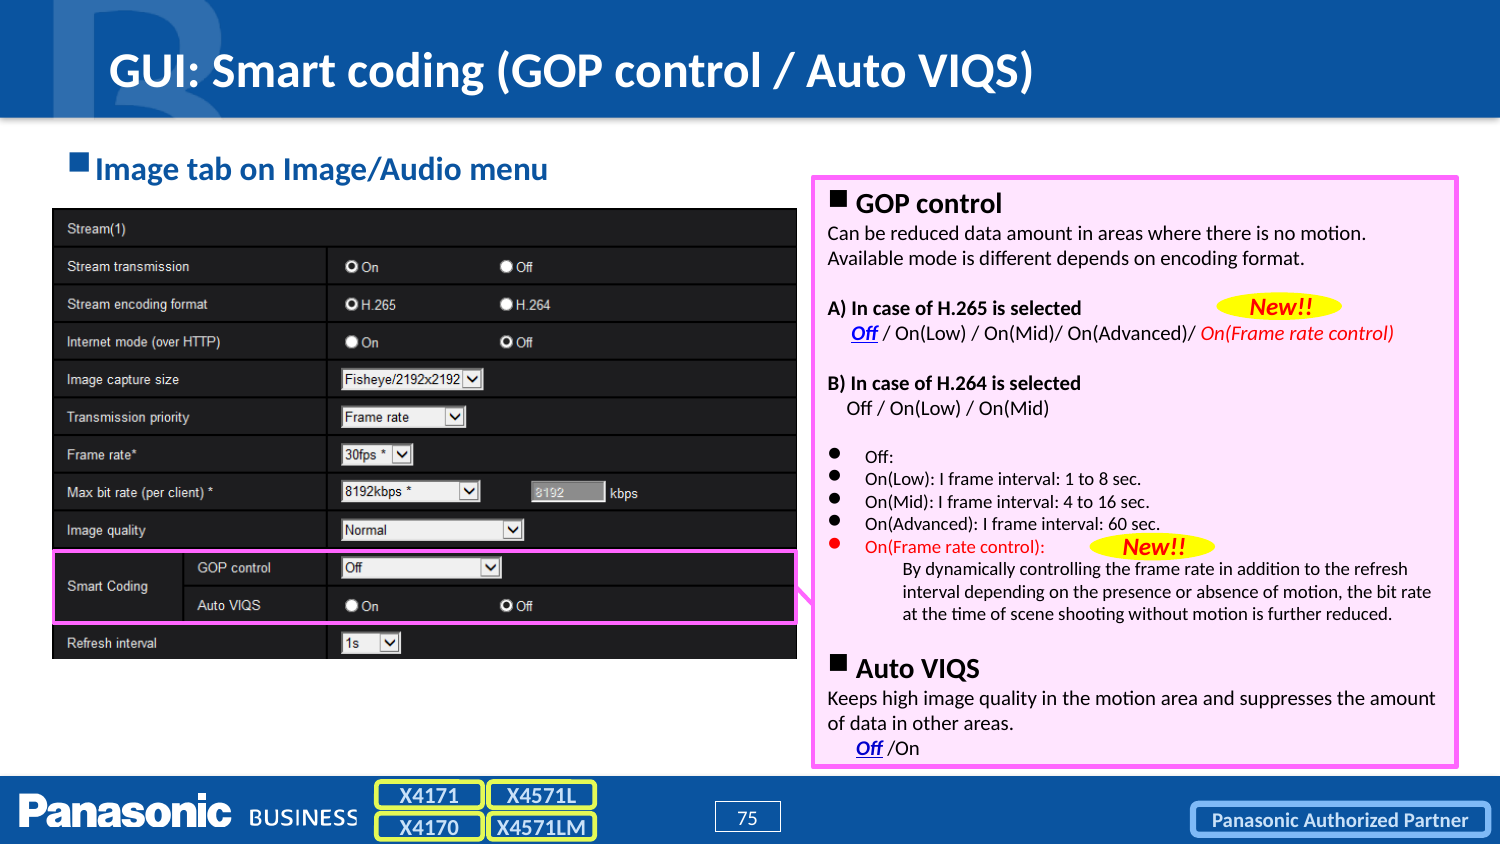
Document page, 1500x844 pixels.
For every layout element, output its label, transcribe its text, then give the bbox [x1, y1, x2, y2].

title GUI: Smart coding (GOP control / Auto VIQS) [94, 24, 1371, 111]
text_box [795, 586, 814, 605]
text_box X4170 [376, 813, 483, 840]
text_box Image tab on Image/Audio menu [52, 139, 660, 195]
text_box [1079, 523, 1230, 569]
text_box 75 [715, 801, 781, 832]
text_box X4171 [376, 781, 483, 808]
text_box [1206, 282, 1357, 329]
text_box GOP control Can be reduced data amount in areas where there is no motion. Available mode is different depends on encoding format. A) In case of H.265 is selected Off / On(Low) / On(Mid)/ On(Advanced)/ On(Frame rate control) B) In case of H.264 is selected Off / On(Low) / On(Mid) Off: On(Low): I frame interval: 1 to 8 sec. On(Mid): I frame interval: 4 to 16 sec. On(Advanced): I frame interval: 60 sec. On(Frame rate control): By dynamically controlling the frame rate in addition to the refresh interval depending on the presence or absence of motion, the bit rate at the time of scene shooting without motion is further reduced. Auto VIQS Keeps high image quality in the motion area and suppresses the amount of data in other areas. Off /On [812, 177, 1457, 767]
text_box X4571LM [488, 813, 595, 840]
picture [52, 208, 797, 659]
text_box X4571L [488, 781, 595, 808]
